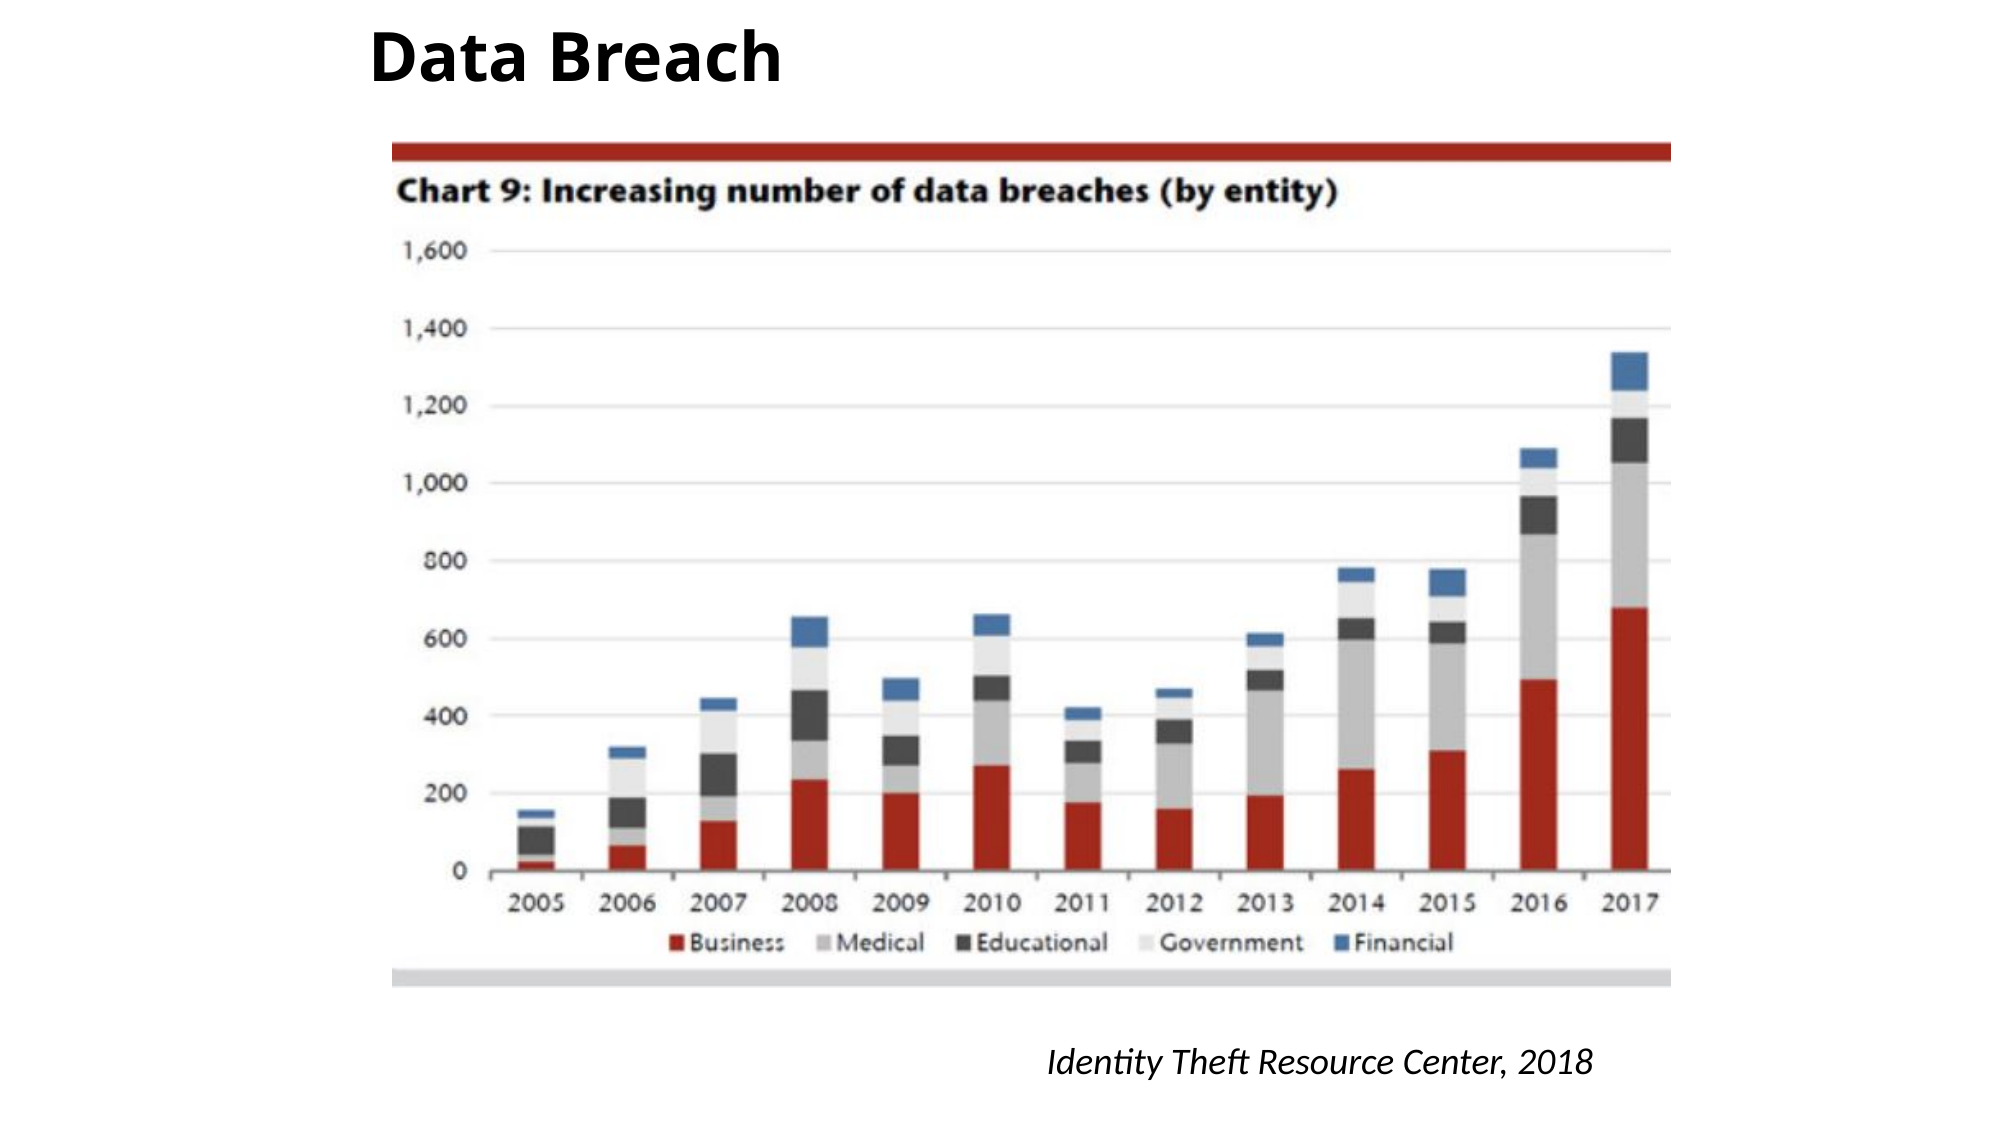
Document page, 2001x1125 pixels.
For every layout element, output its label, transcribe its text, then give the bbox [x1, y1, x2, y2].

text_box Identity Theft Resource Center, 2018 [1031, 1029, 1907, 1090]
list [392, 141, 1671, 988]
title Data Breach [353, 15, 1647, 105]
